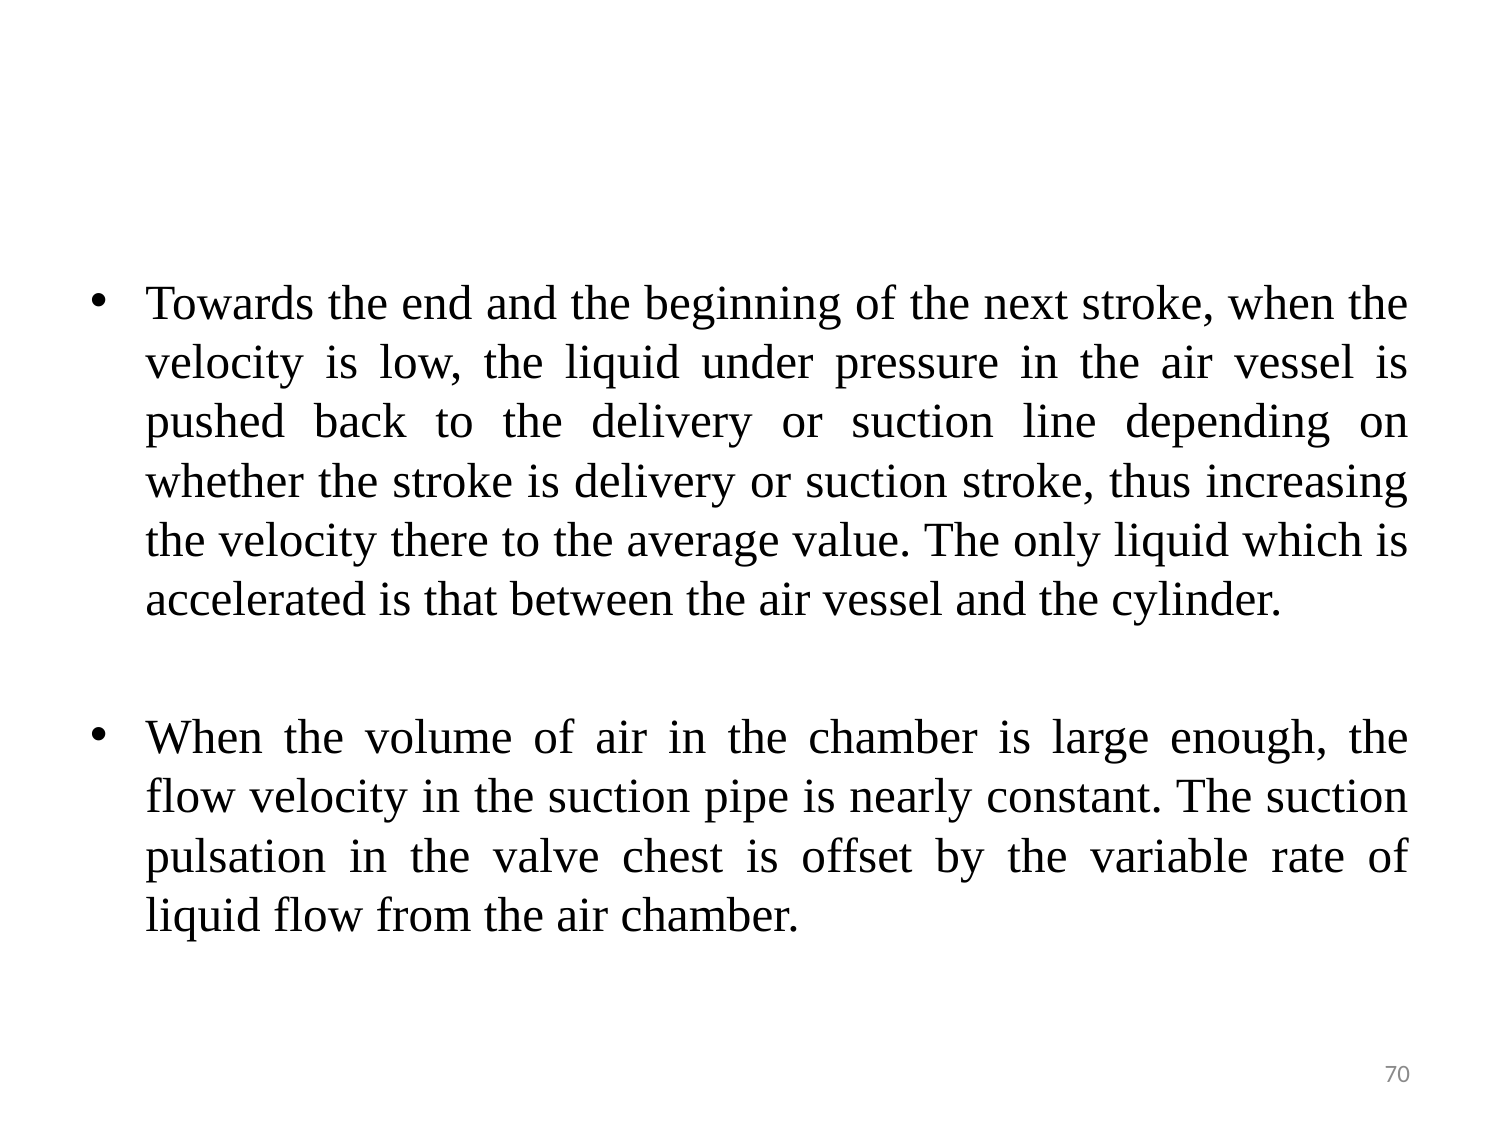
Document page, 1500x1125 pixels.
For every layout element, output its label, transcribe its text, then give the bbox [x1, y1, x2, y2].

list Towards the end and the beginning of the next stroke, when the velocity is low, the liquid under pressure in the air vessel is pushed back to the delivery or suction line depending on whether the stroke is delivery or suction stroke, thus increasing the velocity there to the average value. The only liquid which is accelerated is that between the air vessel and the cylinder. When the volume of air in the chamber is large enough, the flow velocity in the suction pipe is nearly constant. The suction pulsation in the valve chest is offset by the variable rate of liquid flow from the air chamber. [75, 262, 1425, 1005]
slide_number 70 [1074, 1042, 1425, 1103]
